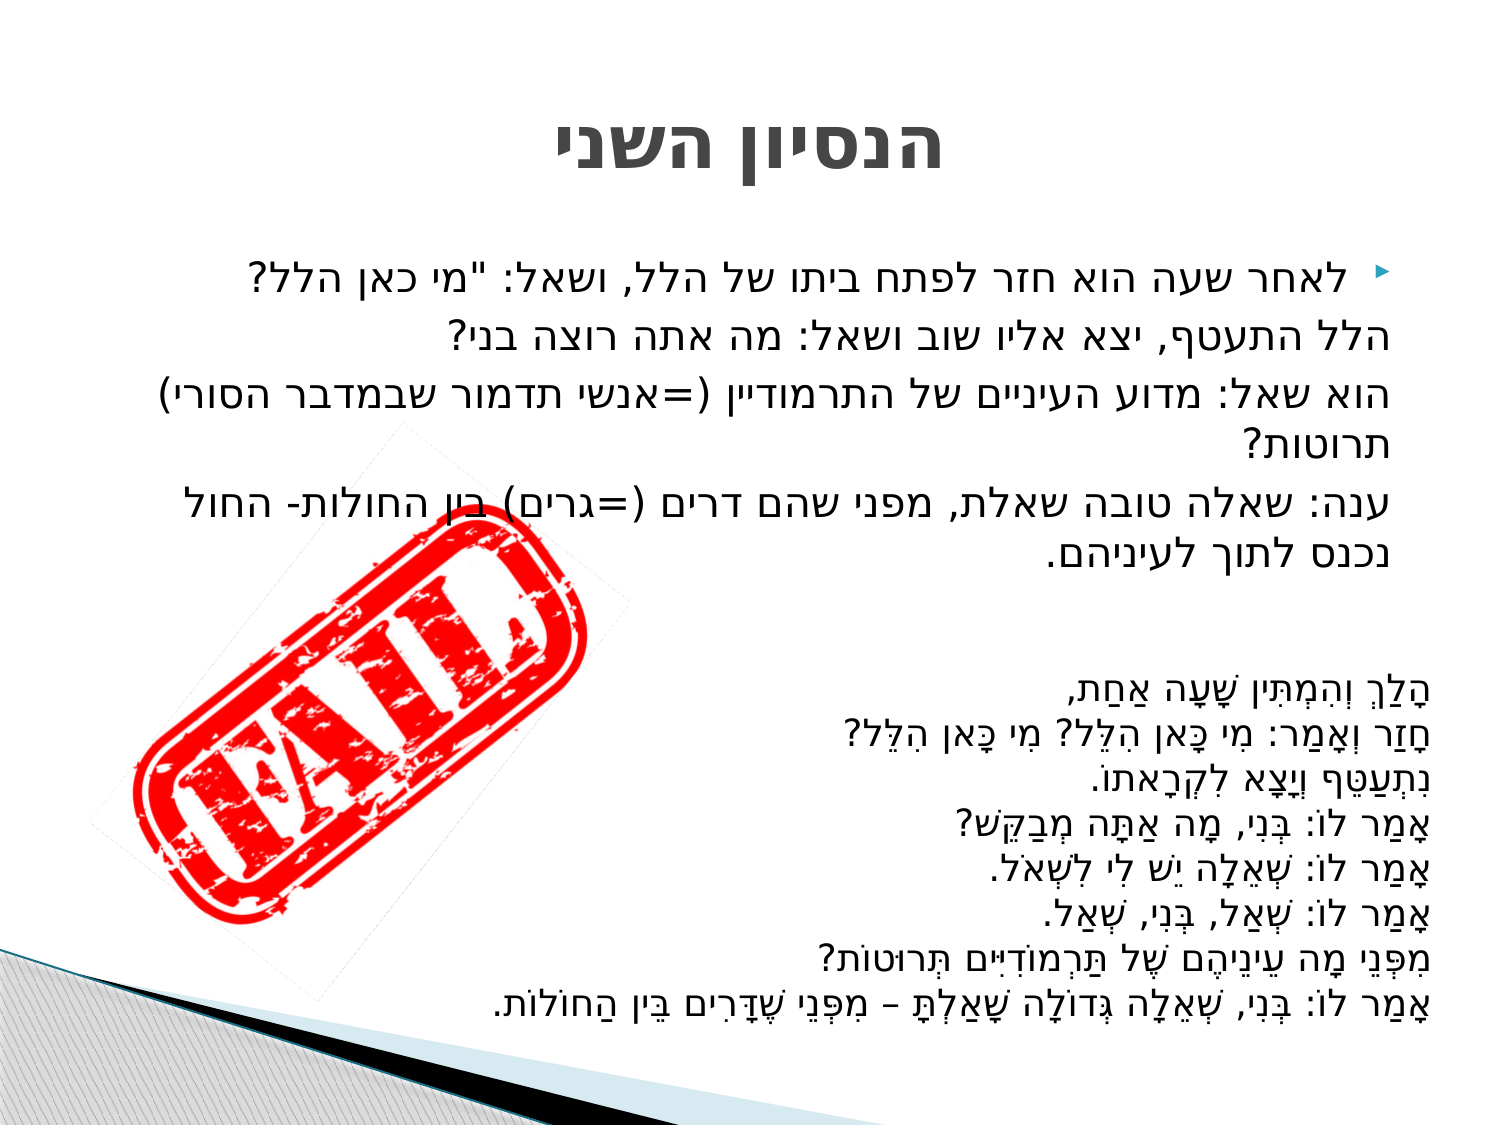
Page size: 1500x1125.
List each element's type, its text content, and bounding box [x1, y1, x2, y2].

picture [89, 422, 633, 1003]
title הנסיון השני [75, 45, 1425, 233]
text_box הָלַךְ וְהִמְתִּין שָׁעָה אַחַת, חָזַר וְאָמַר: מִי כָּאן הִלֵּל? מִי כָּאן הִלֵּל? נִתְעַטֵּף וְיָצָא לִקְרָאתוֹ. אָמַר לוֹ: בְּנִי, מָה אַתָּה מְבַקֵּשׁ? אָמַר לוֹ: שְׁאֵלָה יֵשׁ לִי לִשְׁאֹל. אָמַר לוֹ: שְׁאַל, בְּנִי, שְׁאַל. מִפְּנֵי מָה עֵינֵיהֶם שֶׁל תַּרְמוֹדִיִּים תְּרוּטוֹת? אָמַר לוֹ: בְּנִי, שְׁאֵלָה גְּדוֹלָה שָׁאַלְתָּ – מִפְּנֵי שֶׁדָּרִים בֵּין הַחוֹלוֹת. [466, 656, 1447, 1032]
list לאחר שעה הוא חזר לפתח ביתו של הלל, ושאל: "מי כאן הלל? הלל התעטף, יצא אליו שוב ושאל: מה אתה רוצה בני? הוא שאל: מדוע העיניים של התרמודיין (=אנשי תדמור שבמדבר הסורי) תרוטות? ענה: שאלה טובה שאלת, מפני שהם דרים (=גרים) בין החולות- החול נכנס לתוך לעיניהם. [75, 243, 1425, 986]
